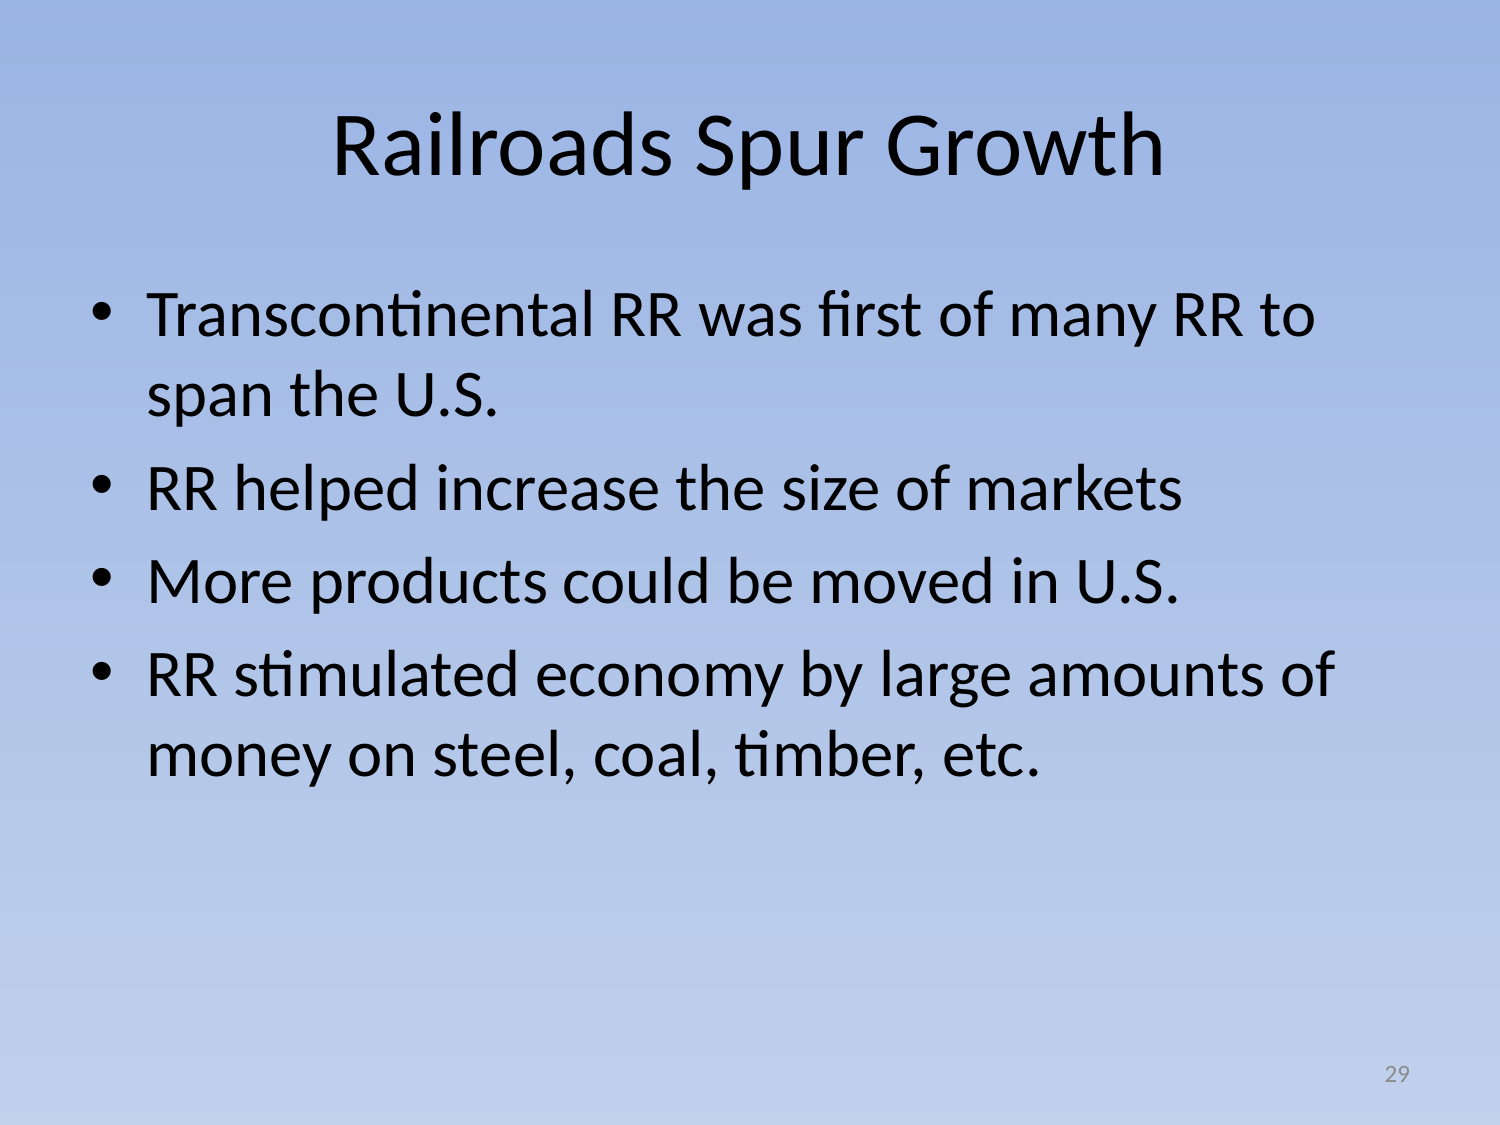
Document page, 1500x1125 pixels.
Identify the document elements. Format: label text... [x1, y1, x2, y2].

title Railroads Spur Growth [75, 45, 1425, 233]
slide_number 29 [1074, 1042, 1425, 1103]
list Transcontinental RR was first of many RR to span the U.S. RR helped increase the size of markets More products could be moved in U.S. RR stimulated economy by large amounts of money on steel, coal, timber, etc. [75, 262, 1425, 1005]
